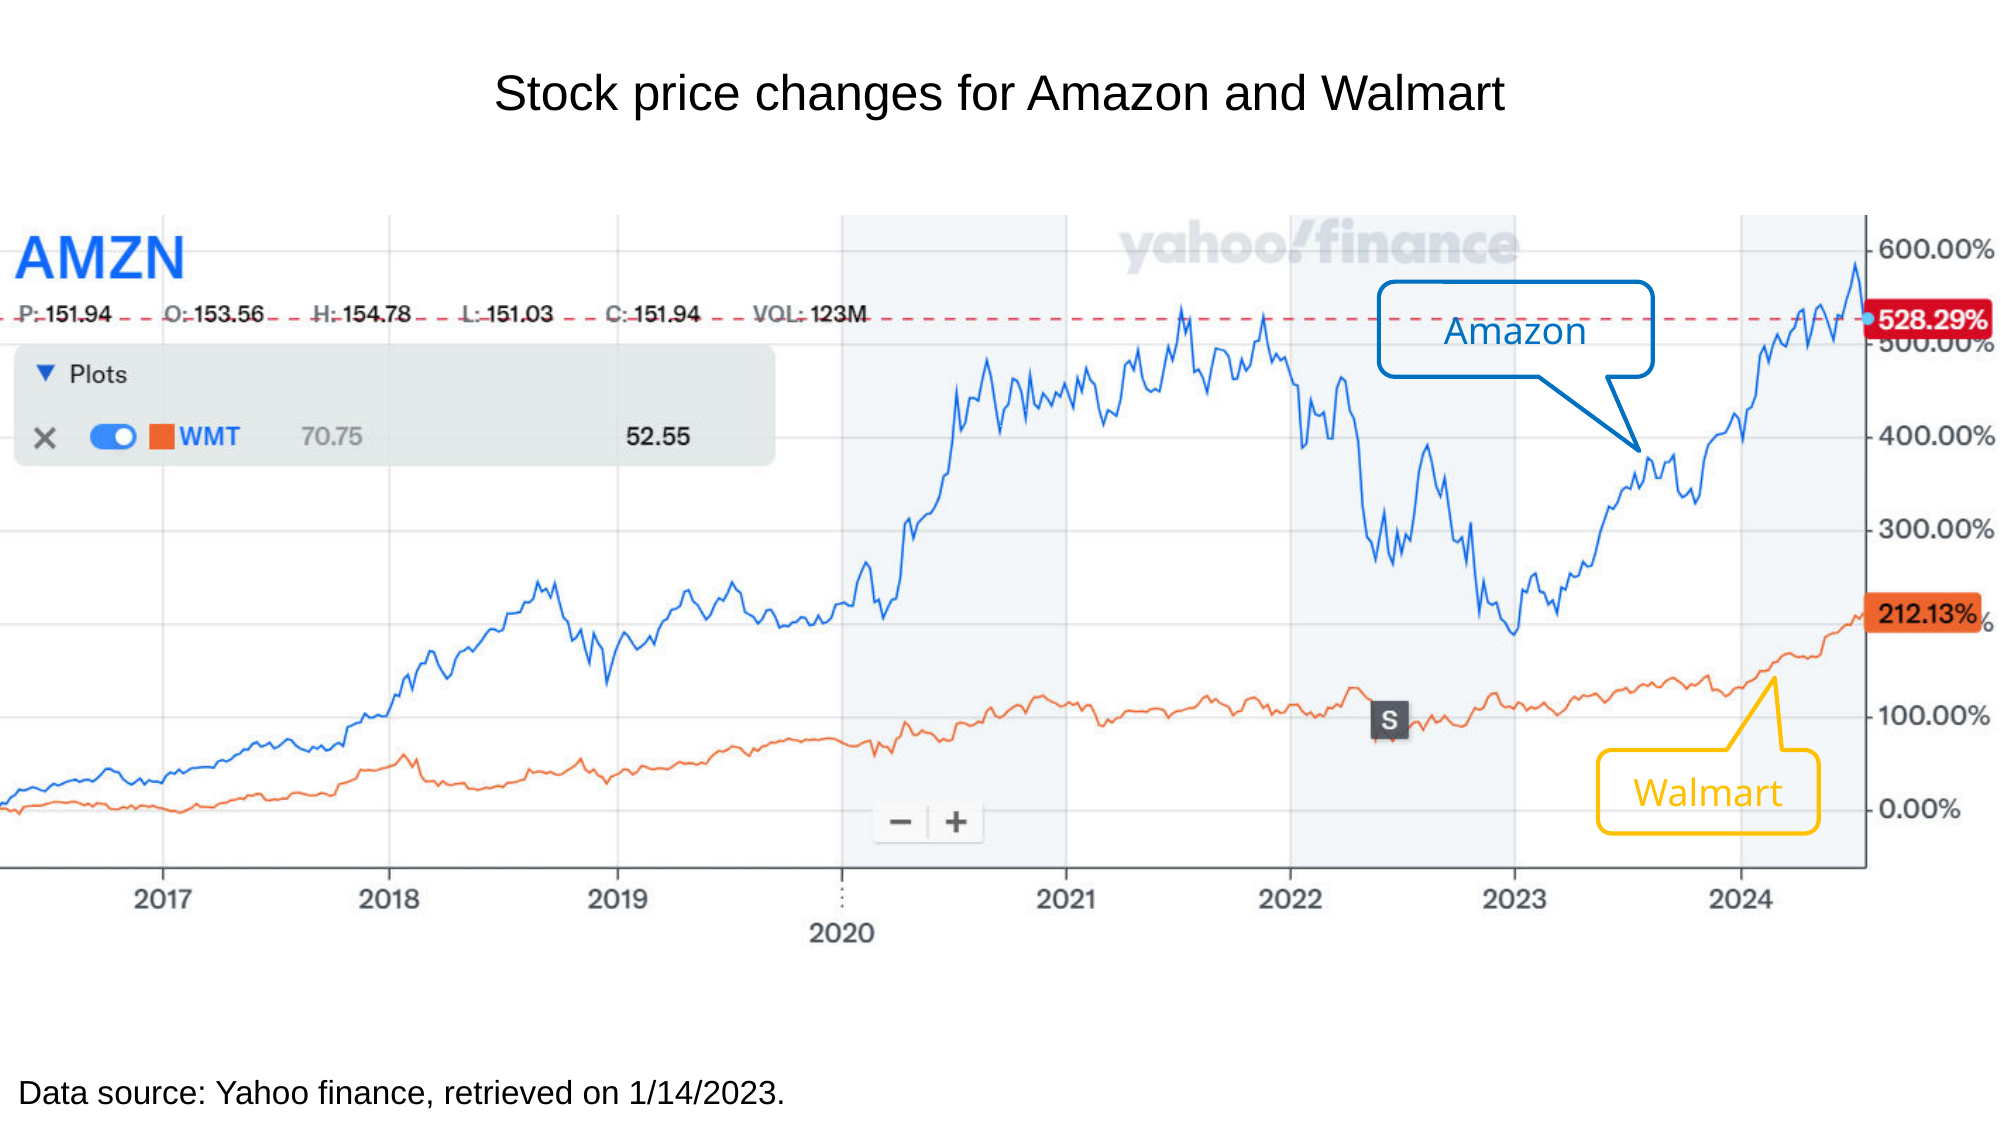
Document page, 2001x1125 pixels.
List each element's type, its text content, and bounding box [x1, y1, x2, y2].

text_box Stock price changes for Amazon and Walmart [376, 52, 1623, 128]
text_box Data source: Yahoo finance, retrieved on 1/14/2023. [3, 1064, 1003, 1119]
picture [0, 215, 2000, 947]
